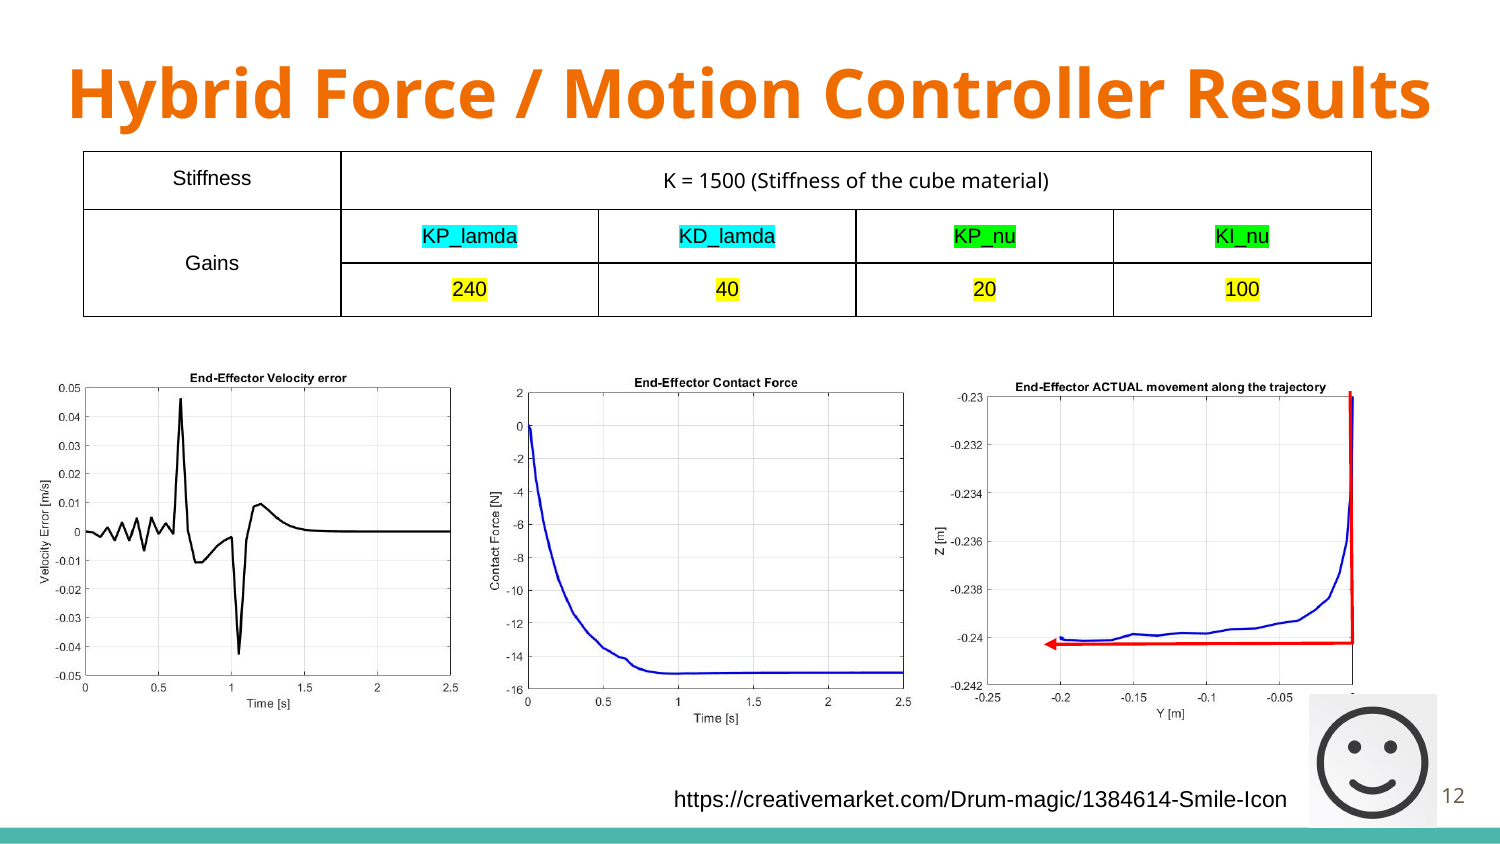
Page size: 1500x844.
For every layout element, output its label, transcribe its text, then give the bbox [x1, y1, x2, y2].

table_cell 20 [857, 264, 1113, 316]
table_header Stiffness [84, 152, 340, 209]
table_cell KD_lamda [599, 210, 855, 262]
table_header K = 1500 (Stiffness of the cube material) [342, 152, 1371, 209]
table_cell KI_nu [1114, 210, 1371, 262]
table_cell KP_lamda [342, 210, 598, 262]
table_cell KP_nu [857, 210, 1113, 262]
slide_number ‹#› [1442, 764, 1480, 830]
title Hybrid Force / Motion Controller Results [51, 35, 1449, 152]
table_cell Gains [84, 210, 340, 316]
table_cell 100 [1114, 264, 1371, 316]
text_box https://creativemarket.com/Drum-magic/1384614-Smile-Icon [546, 770, 1303, 826]
picture [24, 360, 1437, 829]
table_cell 240 [342, 264, 598, 316]
table_cell 40 [599, 264, 855, 316]
